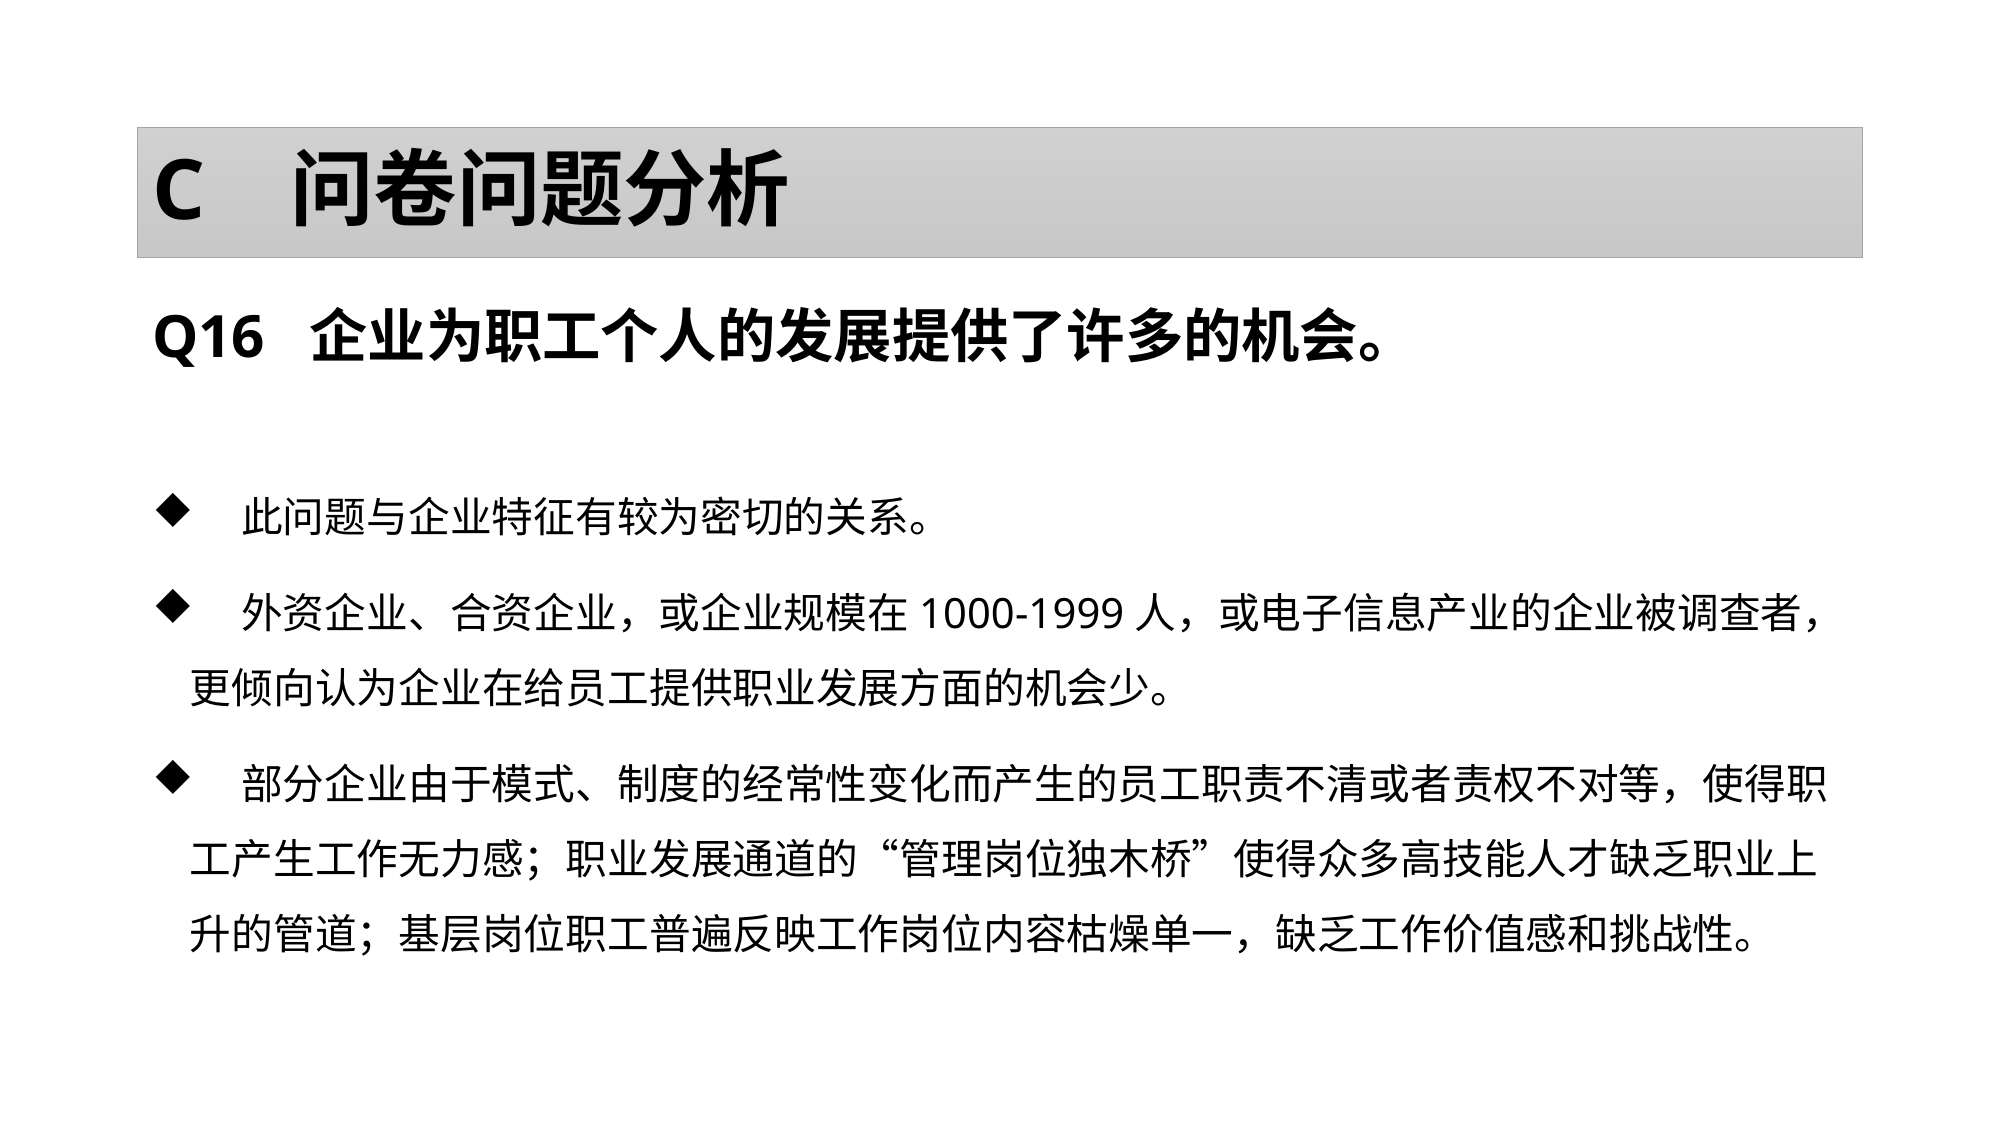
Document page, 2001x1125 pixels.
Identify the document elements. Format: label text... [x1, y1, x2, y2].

title C 问卷问题分析 [137, 127, 1863, 258]
list Q16 企业为职工个人的发展提供了许多的机会。 此问题与企业特征有较为密切的关系。 外资企业、合资企业，或企业规模在1000-1999人，或电子信息产业的企业被调查者，更倾向认为企业在给员工提供职业发展方面的机会少。 部分企业由于模式、制度的经常性变化而产生的员工职责不清或者责权不对等，使得职工产生工作无力感；职业发展通道的“管理岗位独木桥”使得众多高技能人才缺乏职业上升的管道；基层岗位职工普遍反映工作岗位内容枯燥单一，缺乏工作价值感和挑战性。 [137, 299, 1863, 1014]
